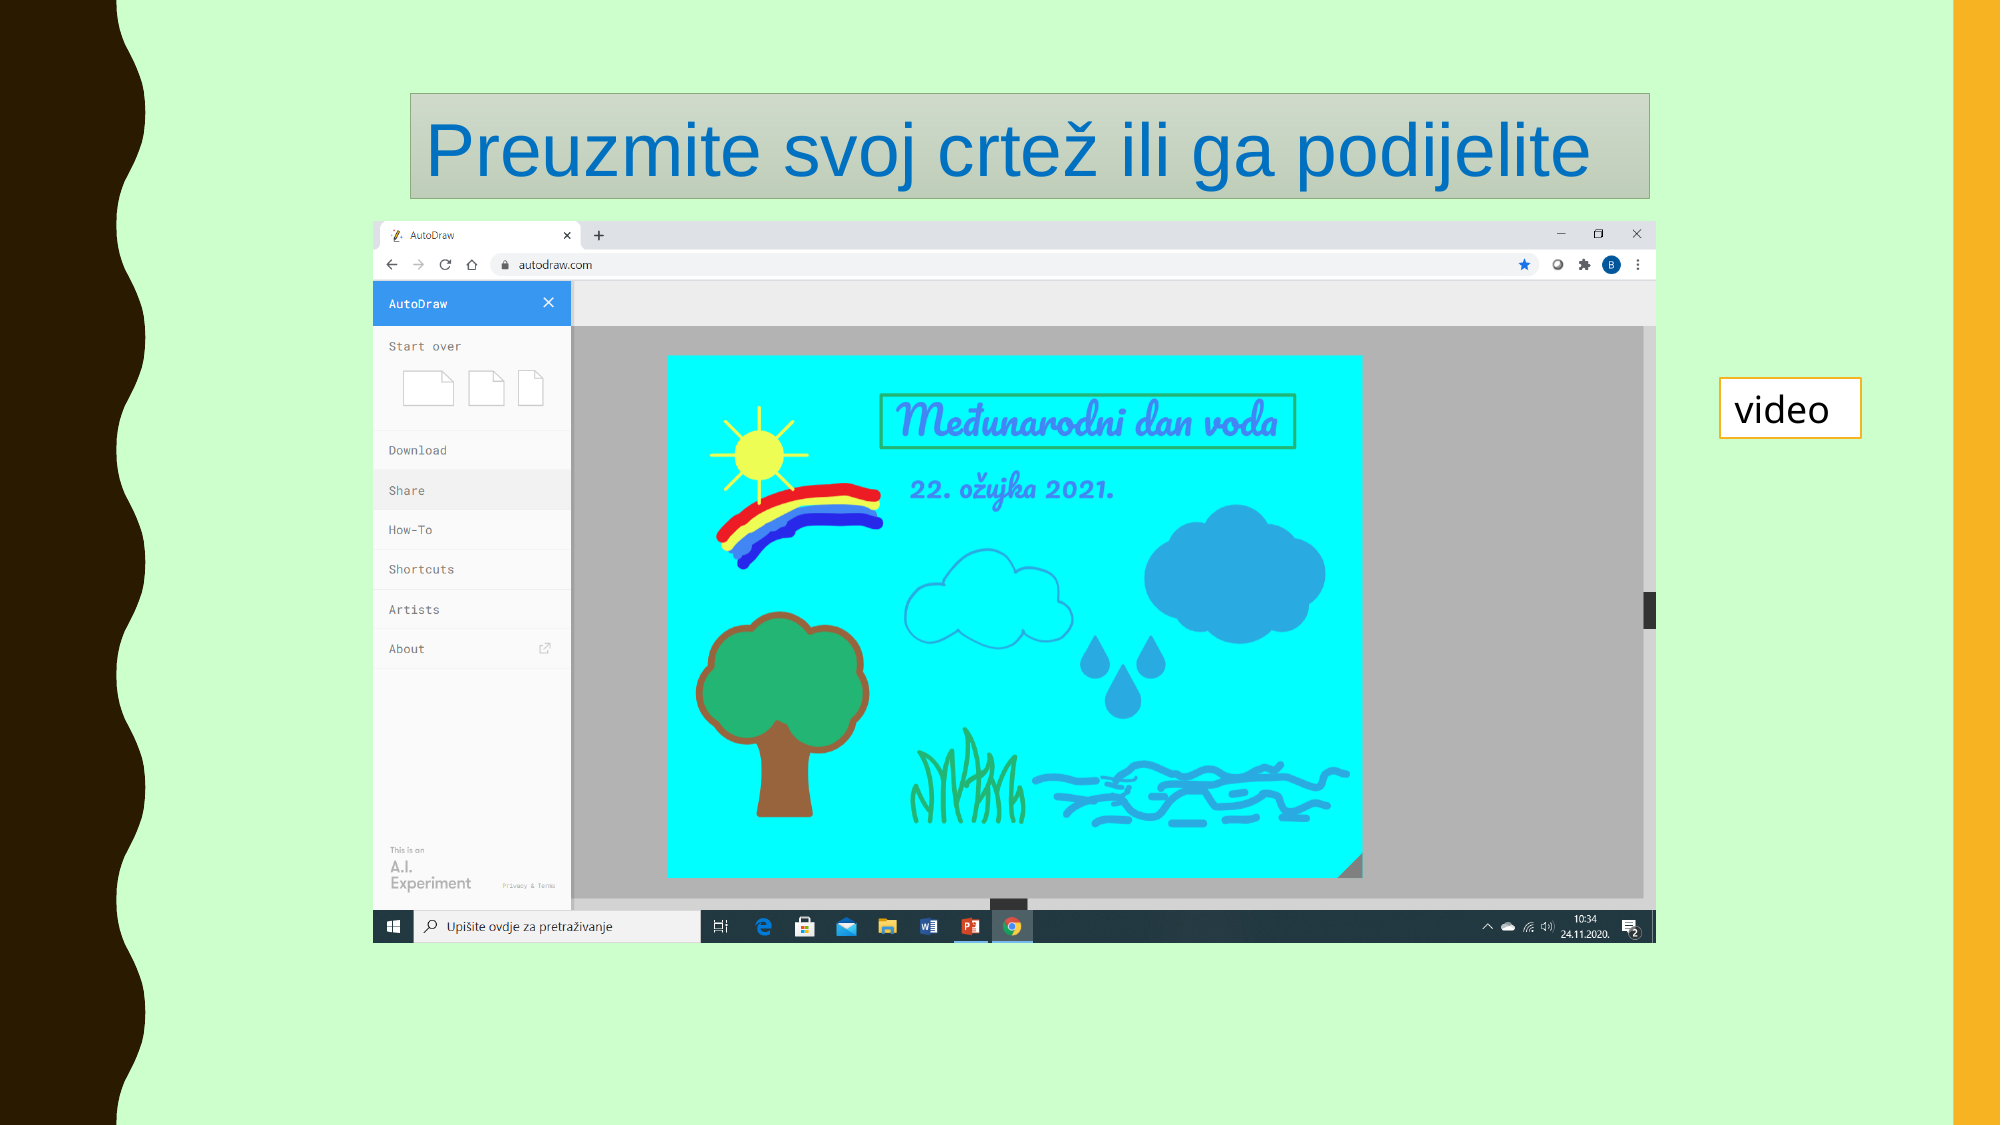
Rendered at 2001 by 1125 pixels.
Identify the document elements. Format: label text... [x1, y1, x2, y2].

picture [373, 221, 1656, 943]
text_box video [1719, 377, 1862, 439]
text_box Preuzmite svoj crtež ili ga podijelite [410, 93, 1650, 199]
